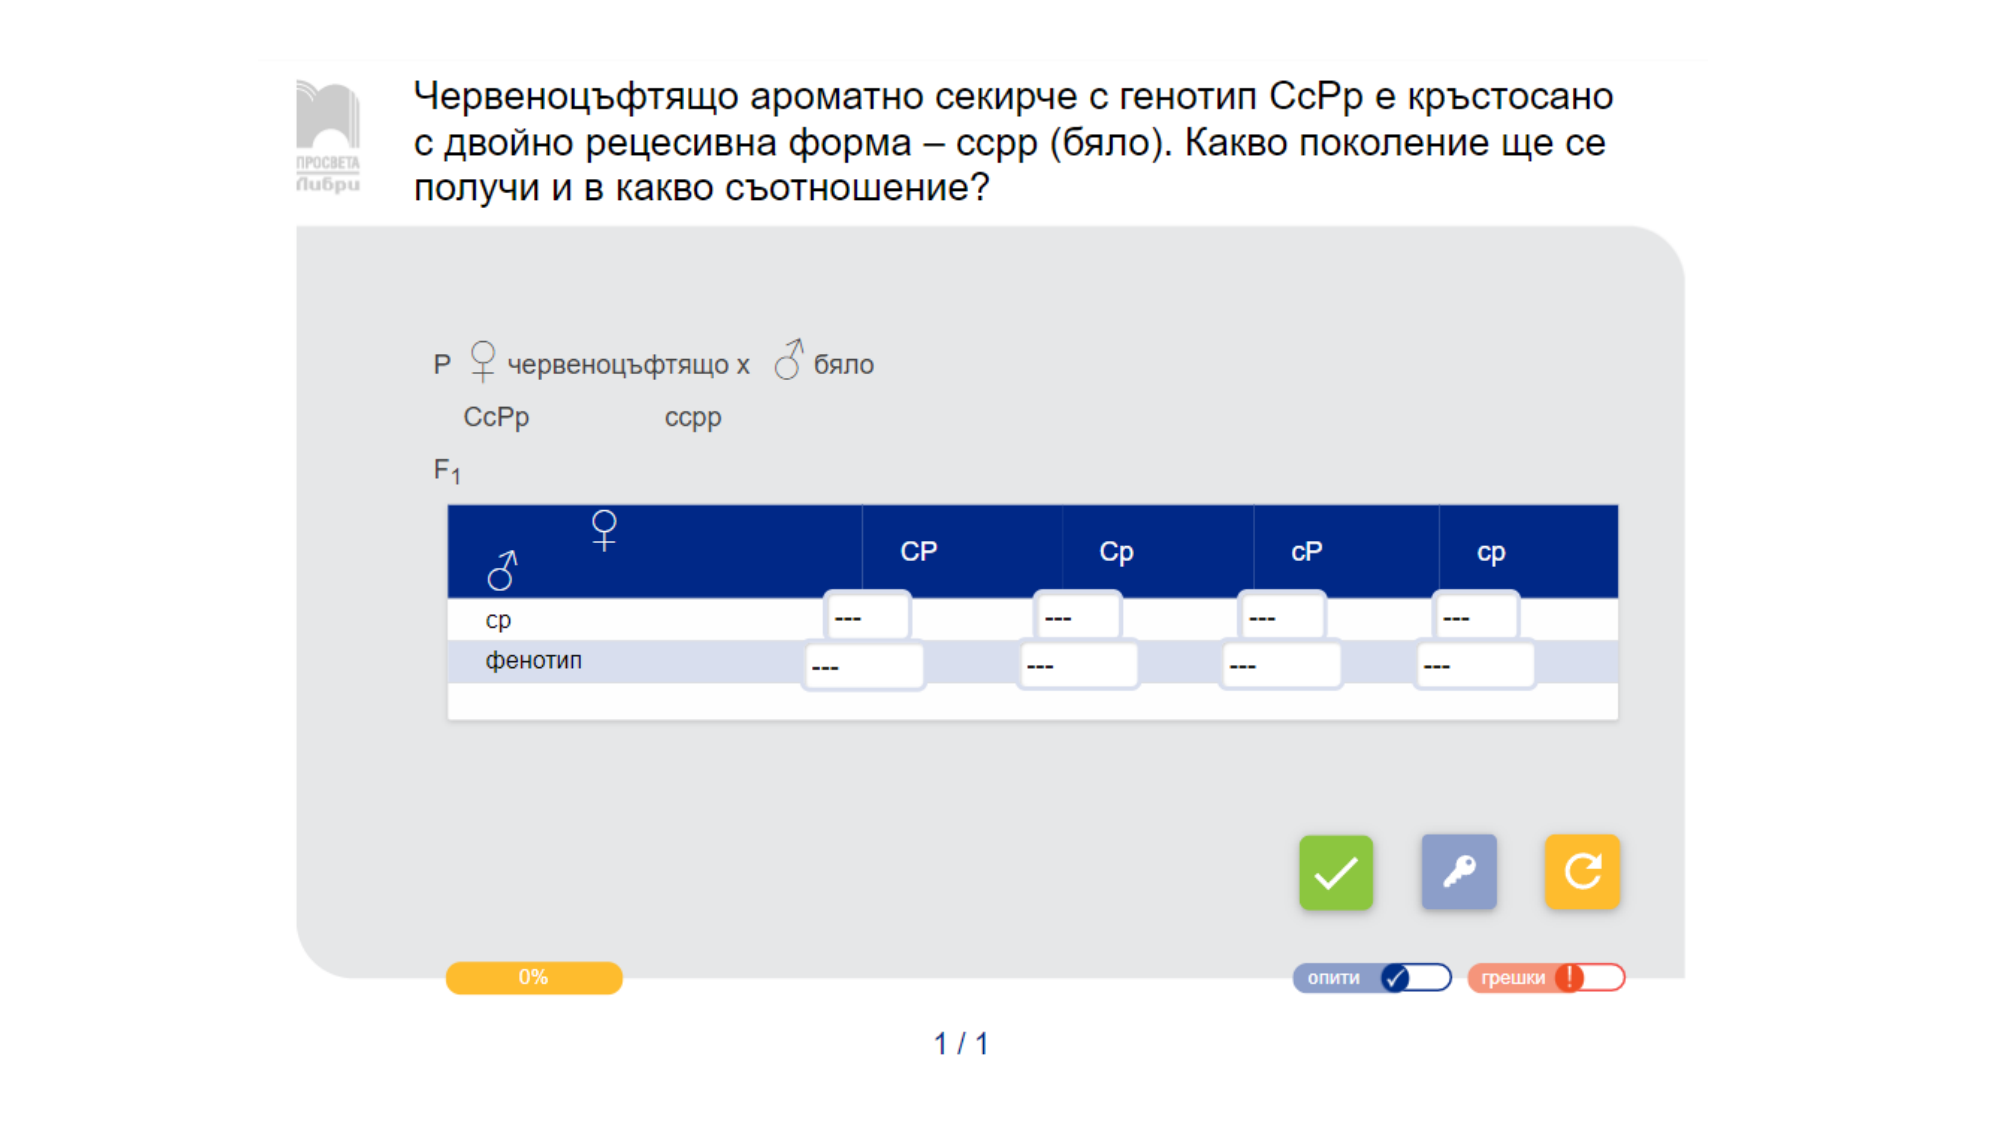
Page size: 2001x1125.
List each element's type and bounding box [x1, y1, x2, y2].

picture [258, 33, 1708, 1068]
